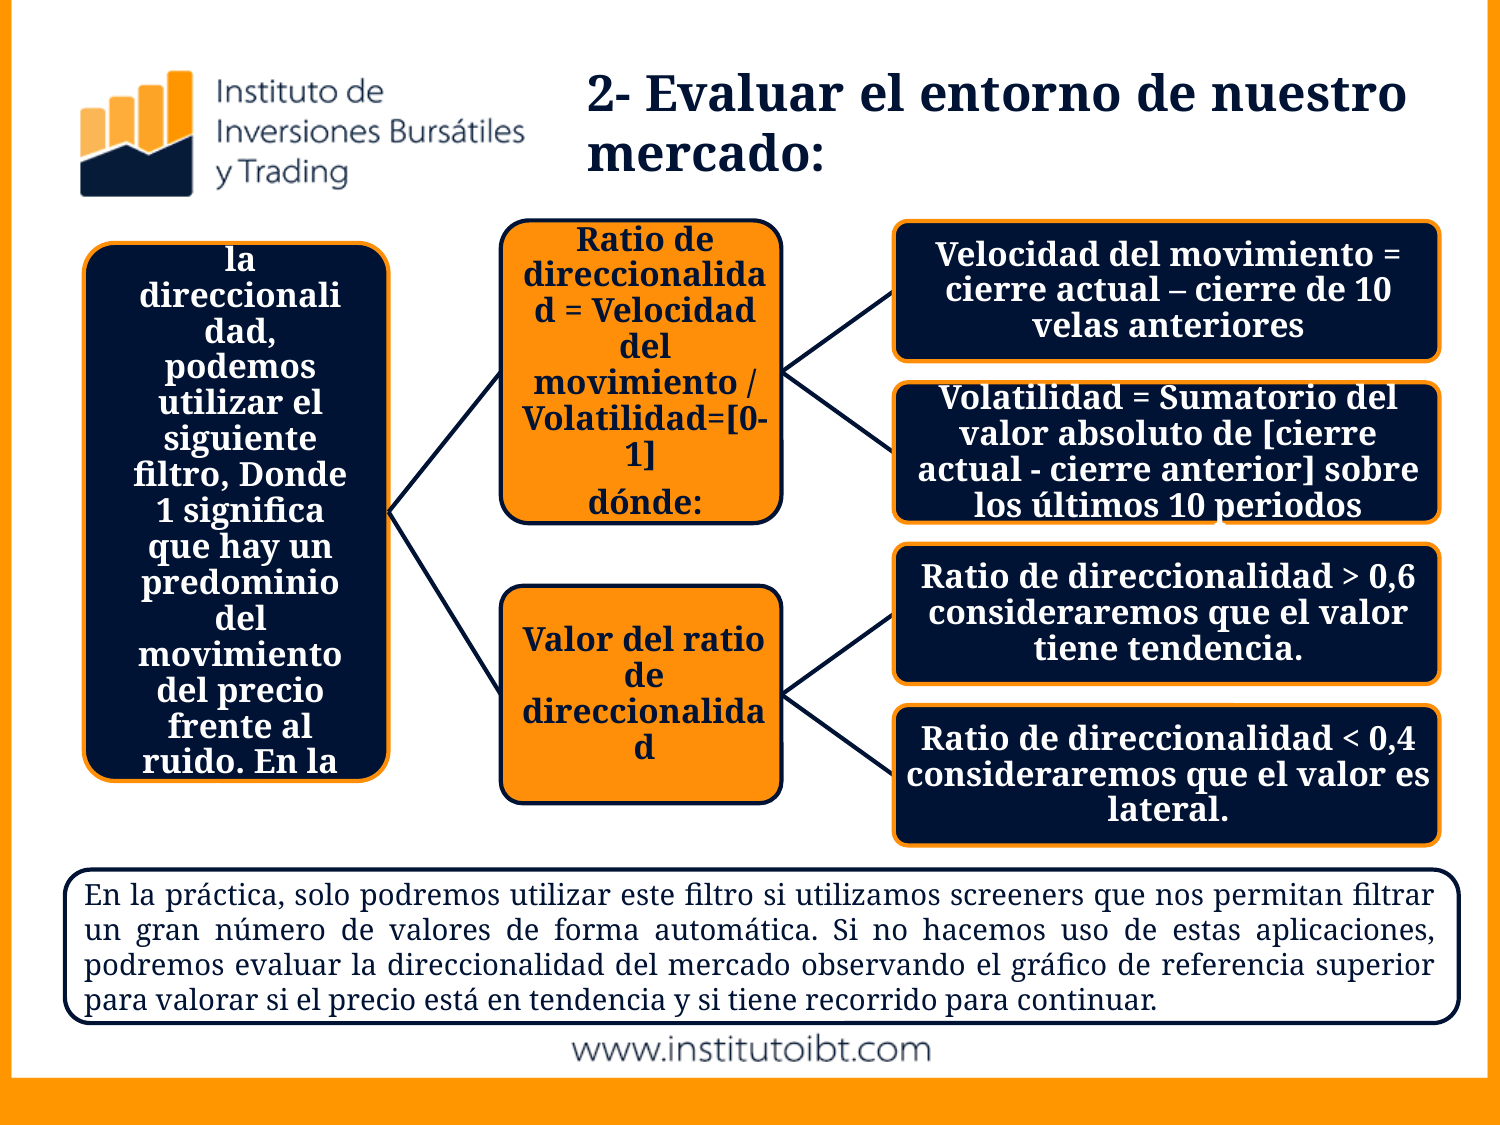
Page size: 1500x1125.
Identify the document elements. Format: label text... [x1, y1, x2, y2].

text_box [58, 219, 1465, 847]
picture [0, 0, 1500, 1125]
text_box 2- Evaluar el entorno de nuestro mercado: [572, 54, 1424, 190]
text_box En la práctica, solo podremos utilizar este filtro si utilizamos screeners que nos permitan filtrar un gran número de valores de forma automática. Si no hacemos uso de estas aplicaciones, podremos evaluar la direccionalidad del mercado observando el gráfico de referencia superior para valorar si el precio está en tendencia y si tiene recorrido para continuar. [62, 867, 1461, 1026]
